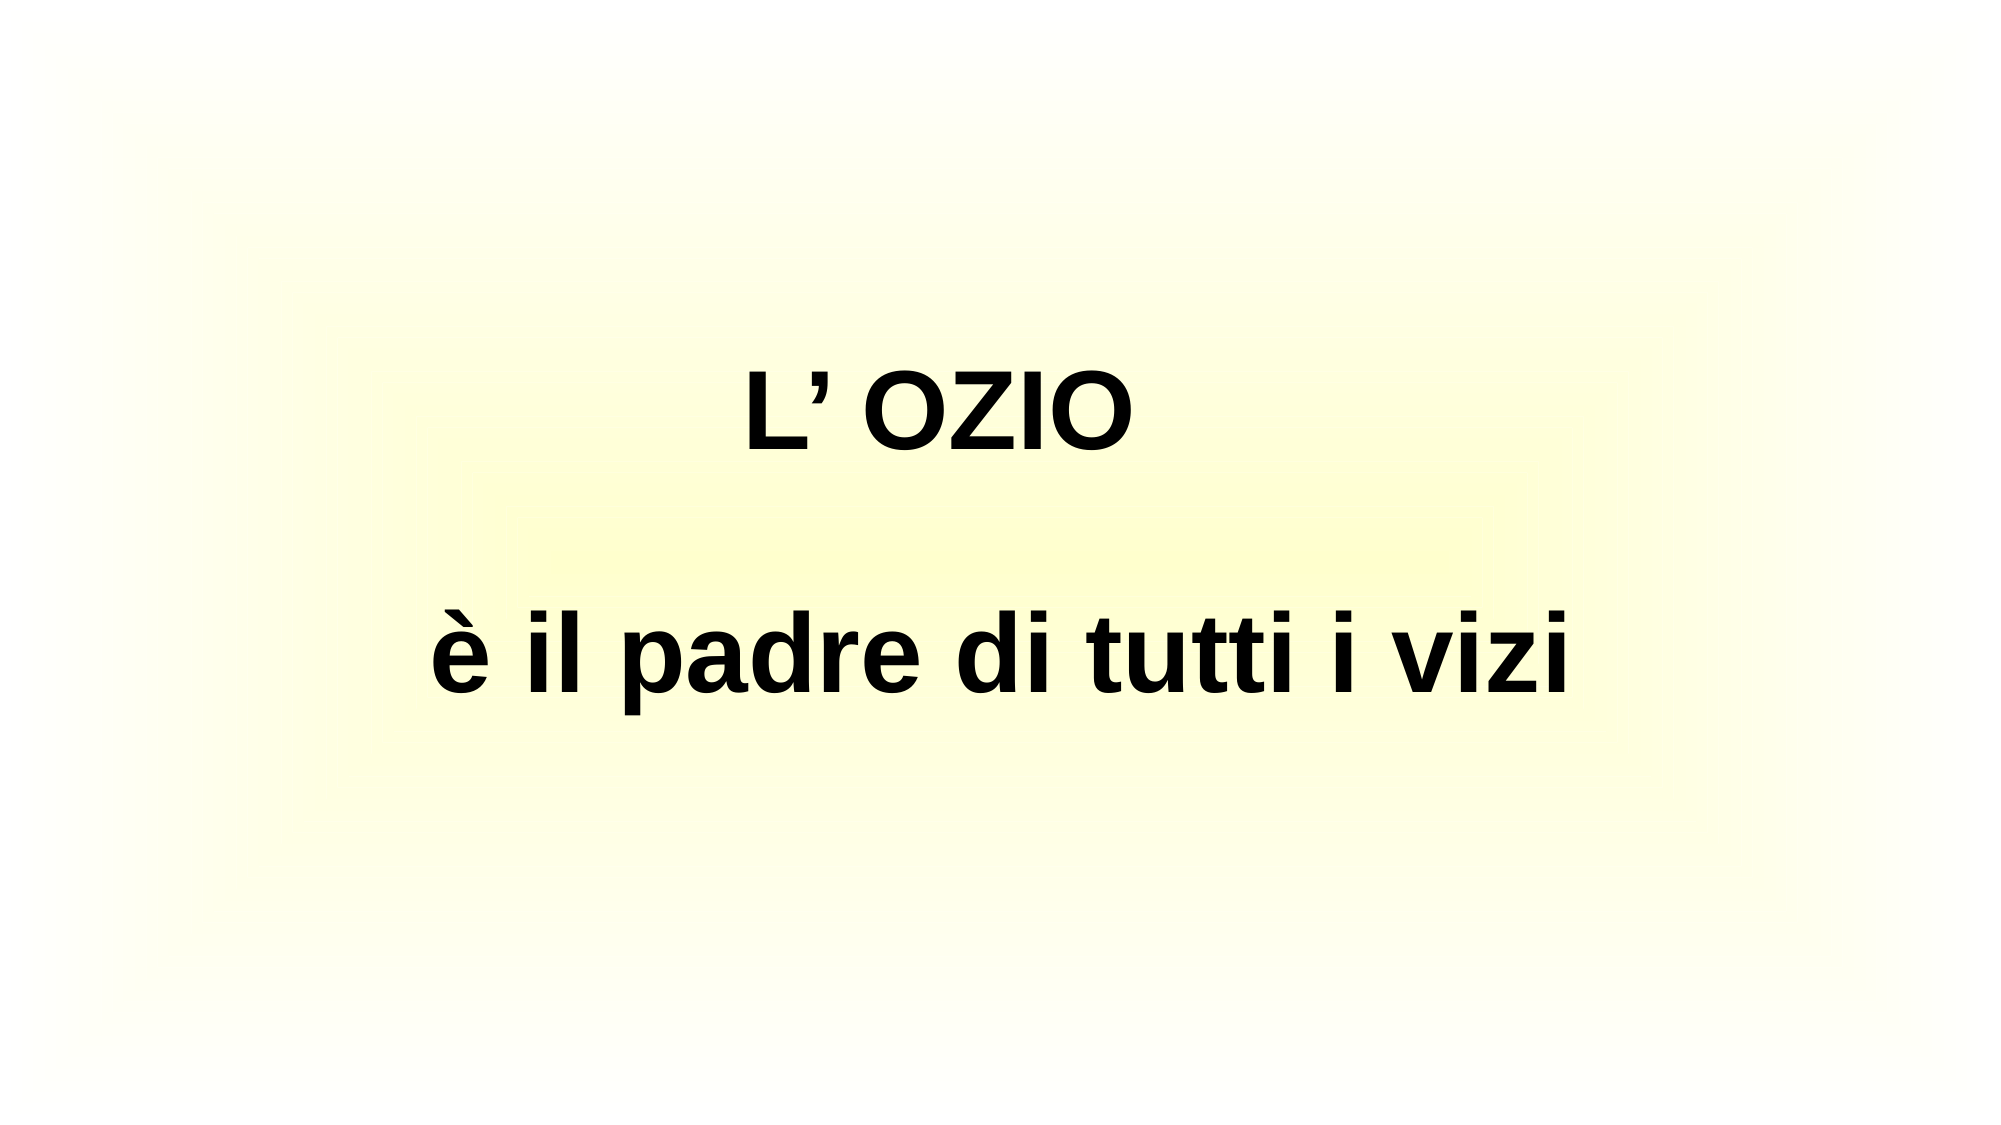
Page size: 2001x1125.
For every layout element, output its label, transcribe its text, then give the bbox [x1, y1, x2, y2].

text_box L’ OZIO è il padre di tutti i vizi [415, 255, 1589, 723]
